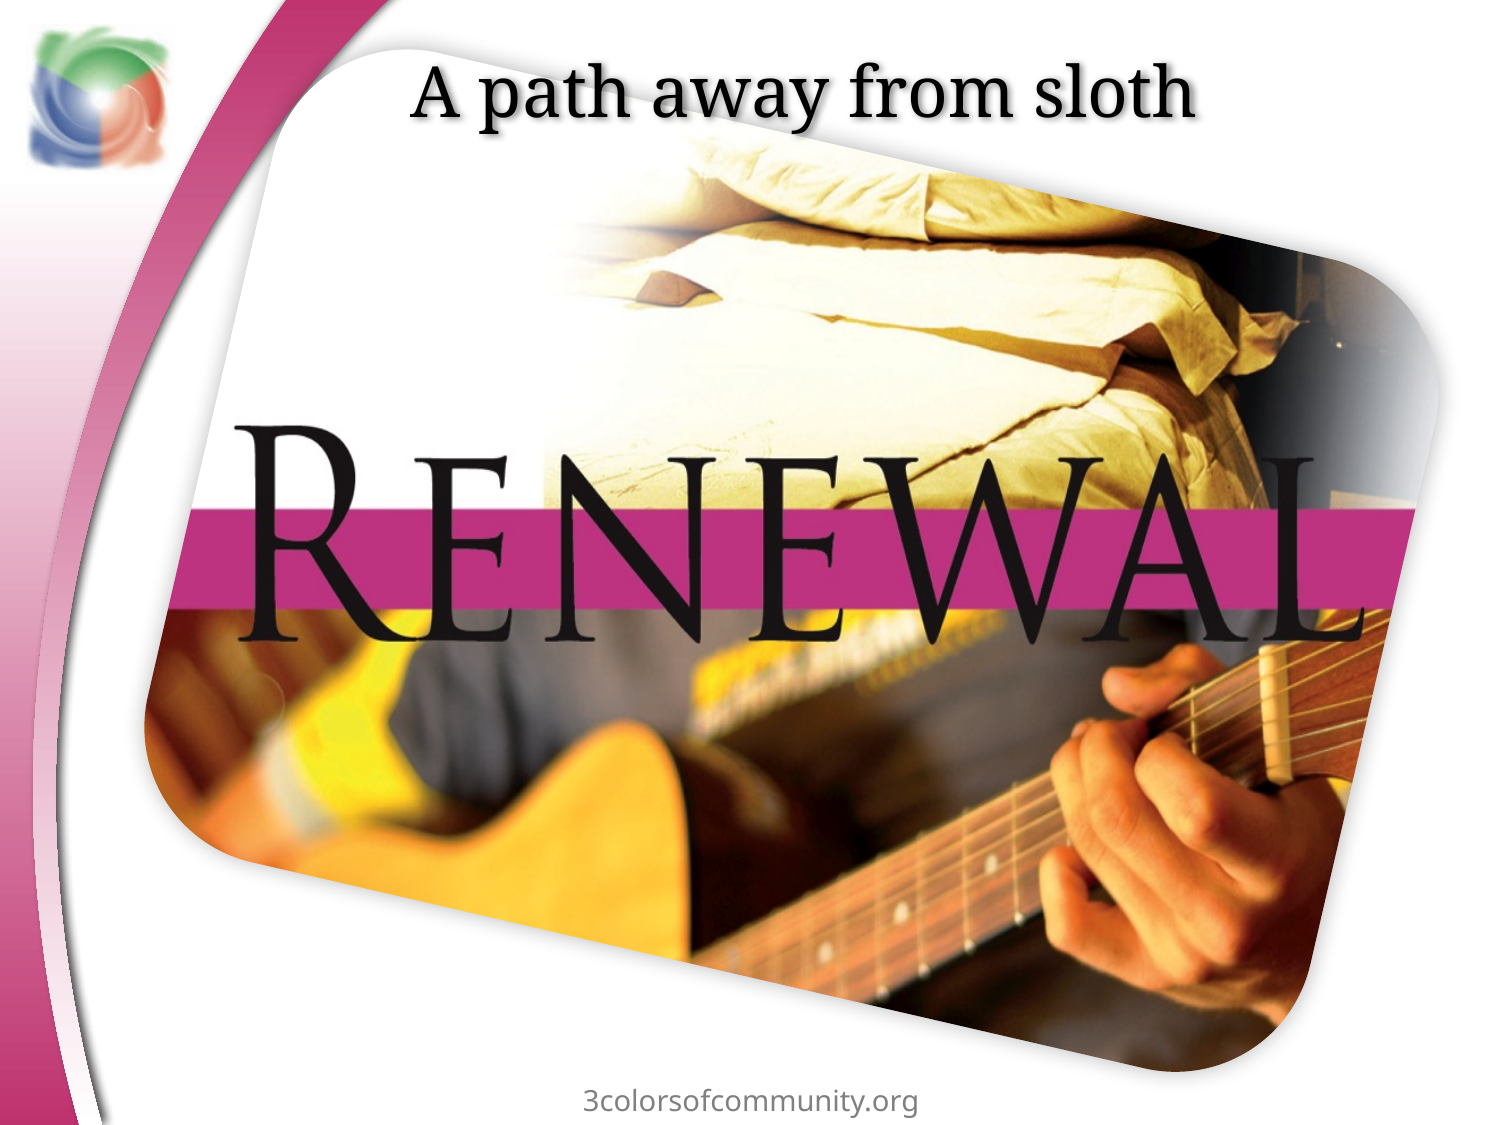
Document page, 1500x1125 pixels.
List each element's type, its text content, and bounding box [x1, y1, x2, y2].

footer 3colorsofcommunity.org [513, 1074, 989, 1125]
title A path away from sloth [395, 0, 1500, 179]
picture [144, 49, 1439, 1072]
picture [26, 24, 175, 174]
